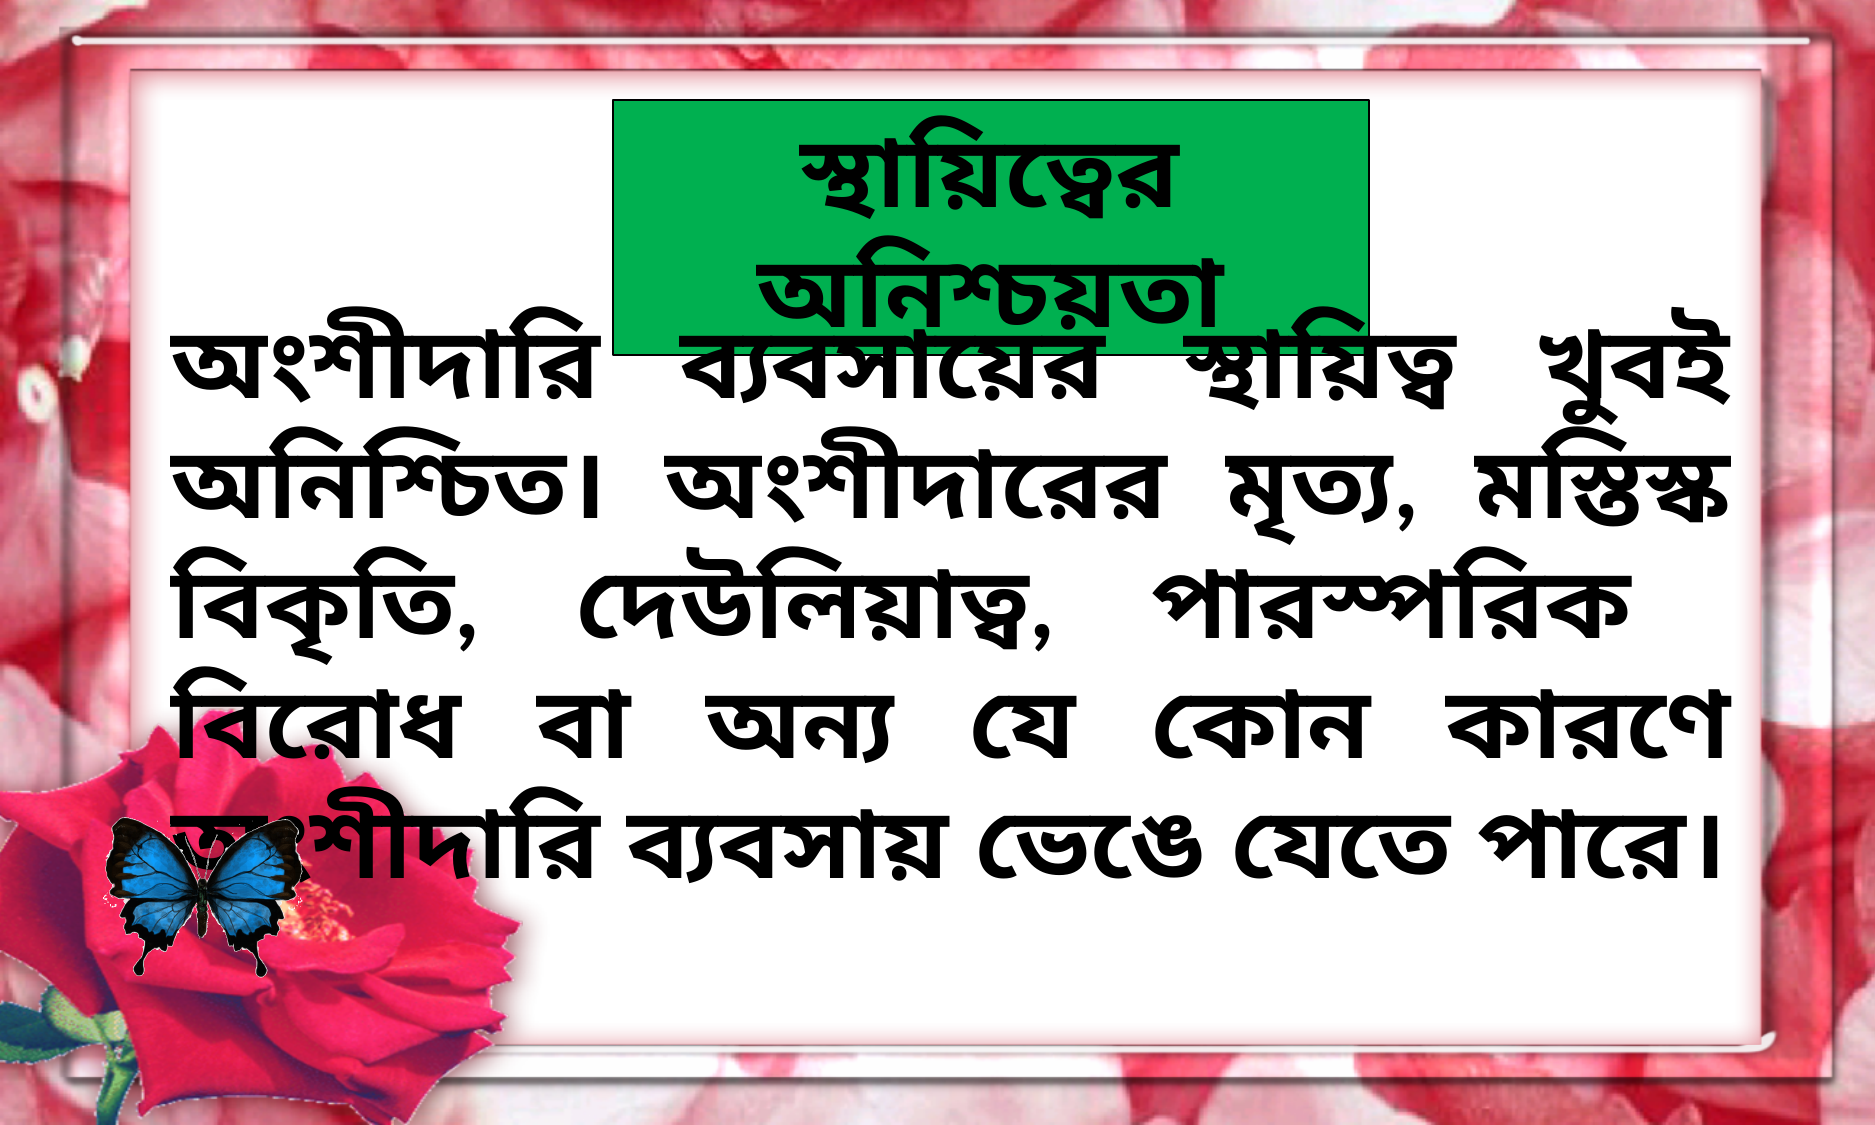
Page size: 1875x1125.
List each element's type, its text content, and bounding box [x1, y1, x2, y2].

text_box অংশীদারি ব্যবসায়ের স্থায়িত্ব খুবই অনিশ্চিত। অংশীদারের মৃত্য, মস্তিস্ক বিকৃতি, দেউলিয়াত্ব, পারস্পরিক বিরোধ বা অন্য যে কোন কারণে অংশীদারি ব্যবসায় ভেঙে যেতে পারে। [157, 291, 1746, 906]
text_box স্থায়িত্বের অনিশ্চয়তা [612, 100, 1369, 291]
picture [0, 0, 1875, 1125]
